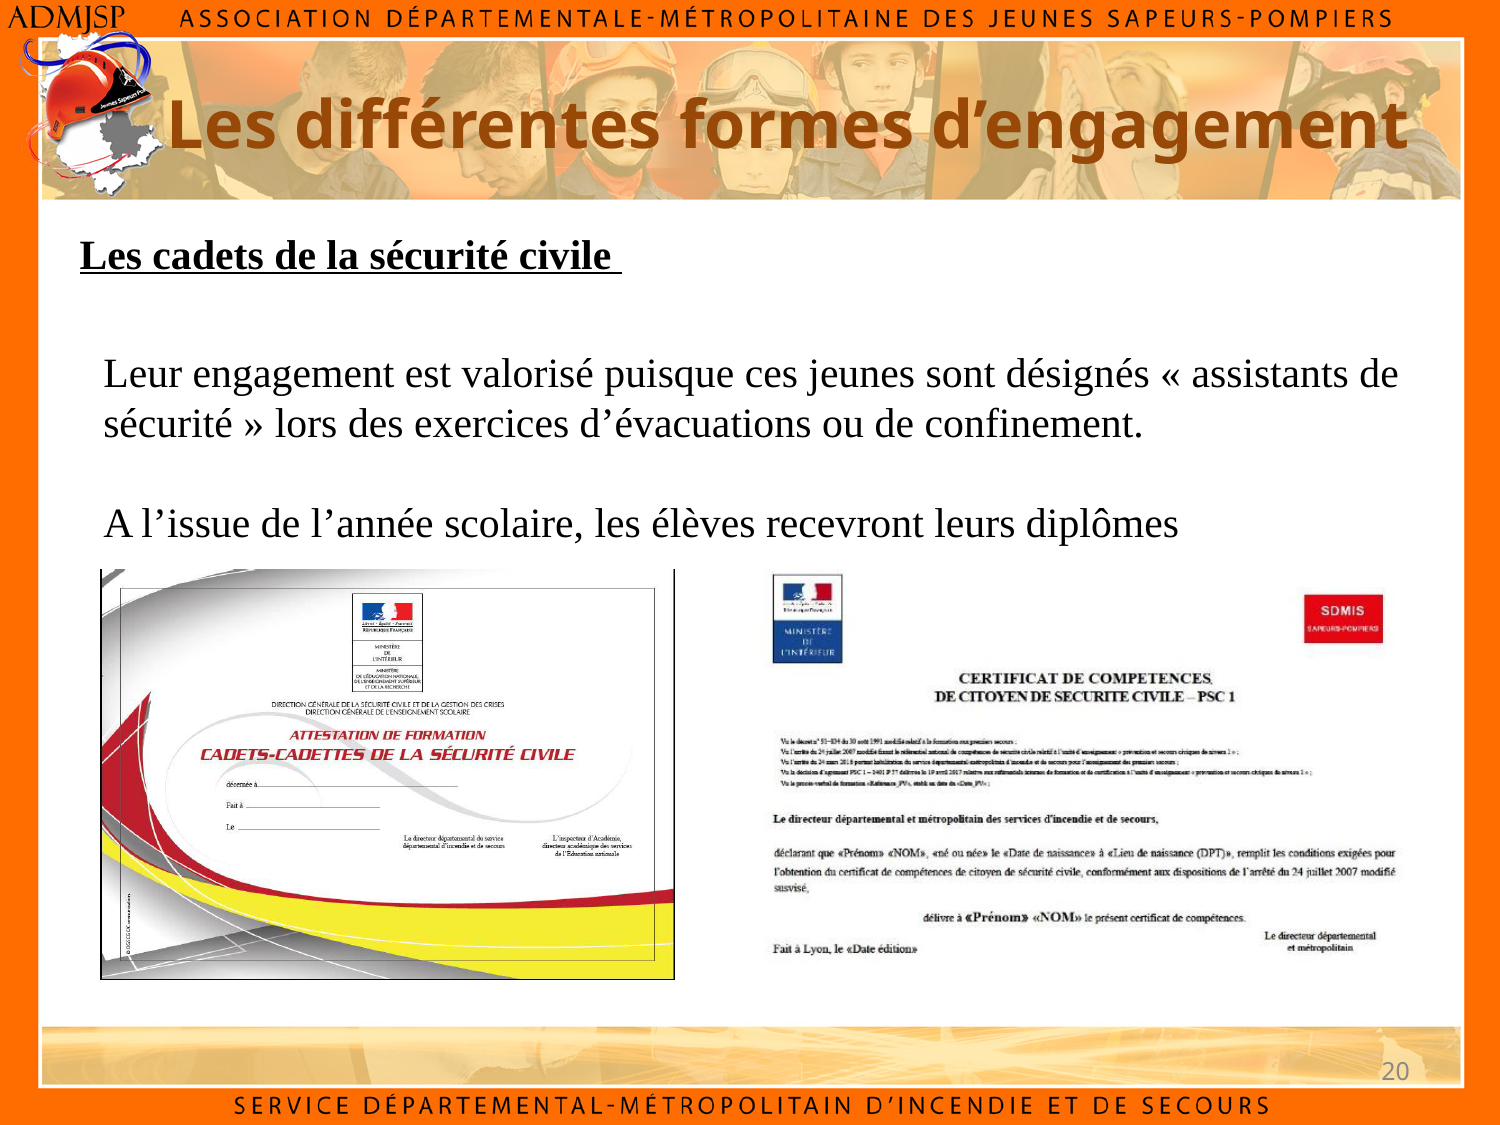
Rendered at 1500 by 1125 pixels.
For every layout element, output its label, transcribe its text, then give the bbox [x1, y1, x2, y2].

picture [0, 0, 1500, 1125]
text_box Les cadets de la sécurité civile [64, 220, 815, 285]
text_box Les différentes formes d’engagement [123, 45, 1454, 200]
text_box Leur engagement est valorisé puisque ces jeunes sont désignés « assistants de sécurité » lors des exercices d’évacuations ou de confinement. A l’issue de l’année scolaire, les élèves recevront leurs diplômes [88, 337, 1425, 553]
slide_number 20 [1074, 1042, 1425, 1103]
